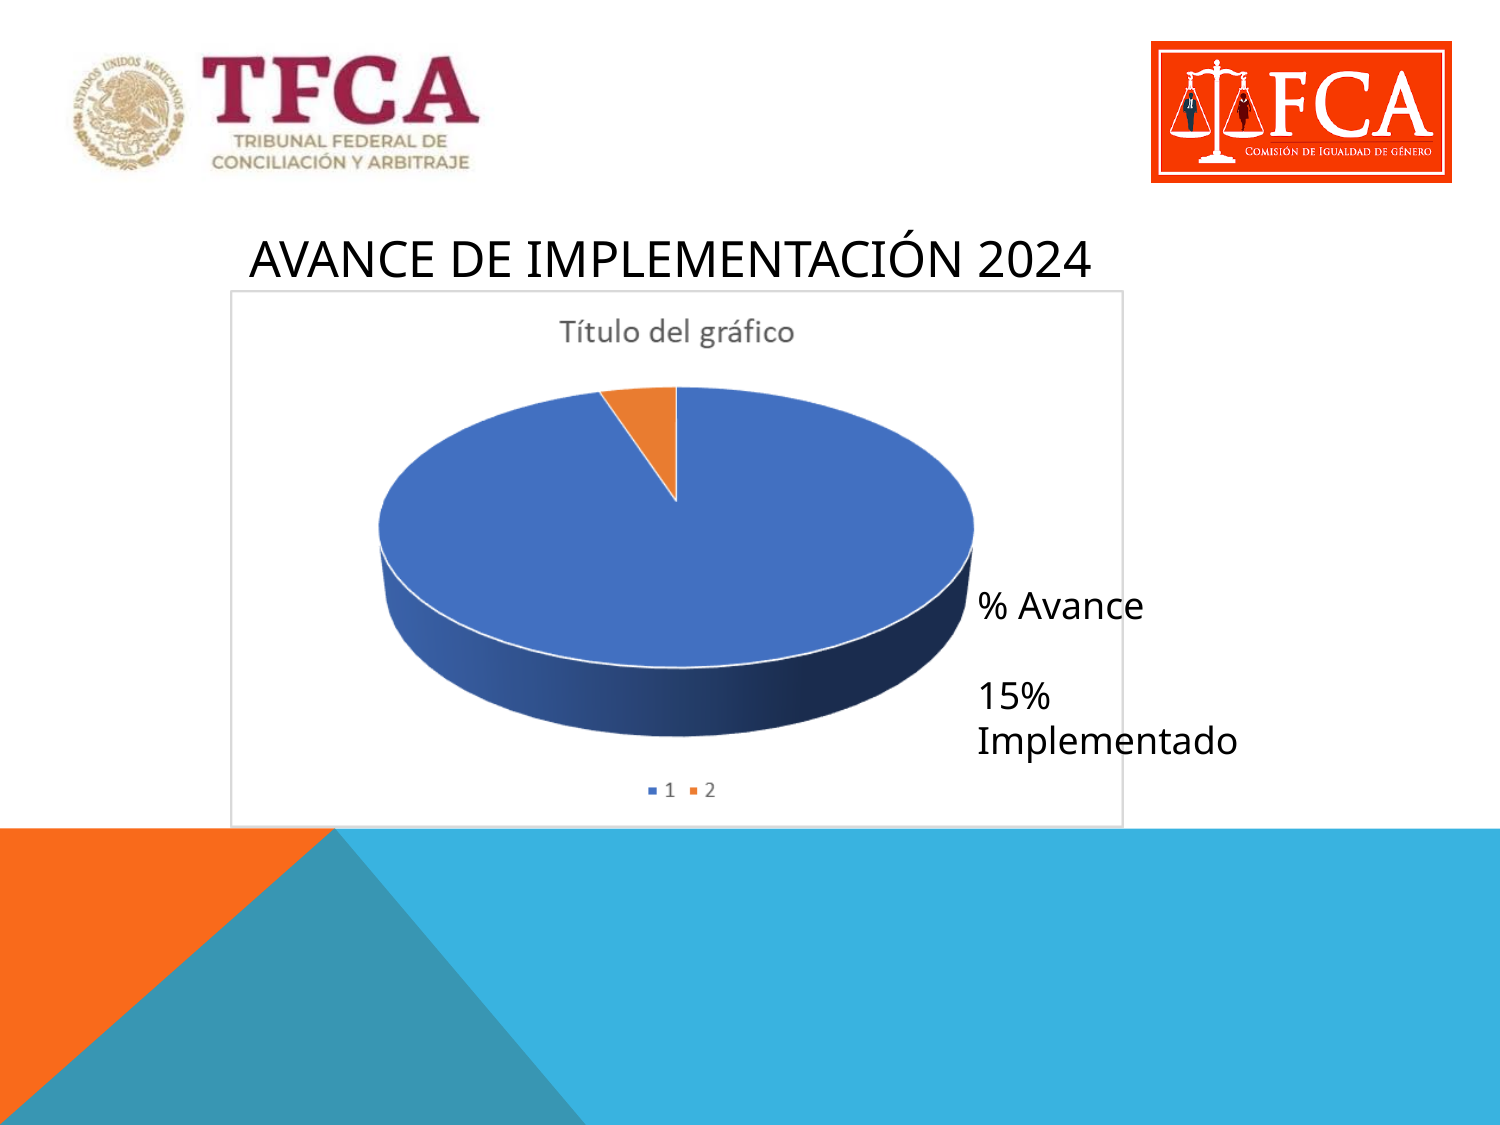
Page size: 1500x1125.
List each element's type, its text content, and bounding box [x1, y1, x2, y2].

picture [55, 34, 495, 185]
picture [229, 290, 1125, 829]
text_box Avance de implementación 2024 [230, 219, 1124, 290]
picture [1151, 41, 1452, 183]
text_box % Avance 15% Implementado [1130, 574, 1329, 769]
